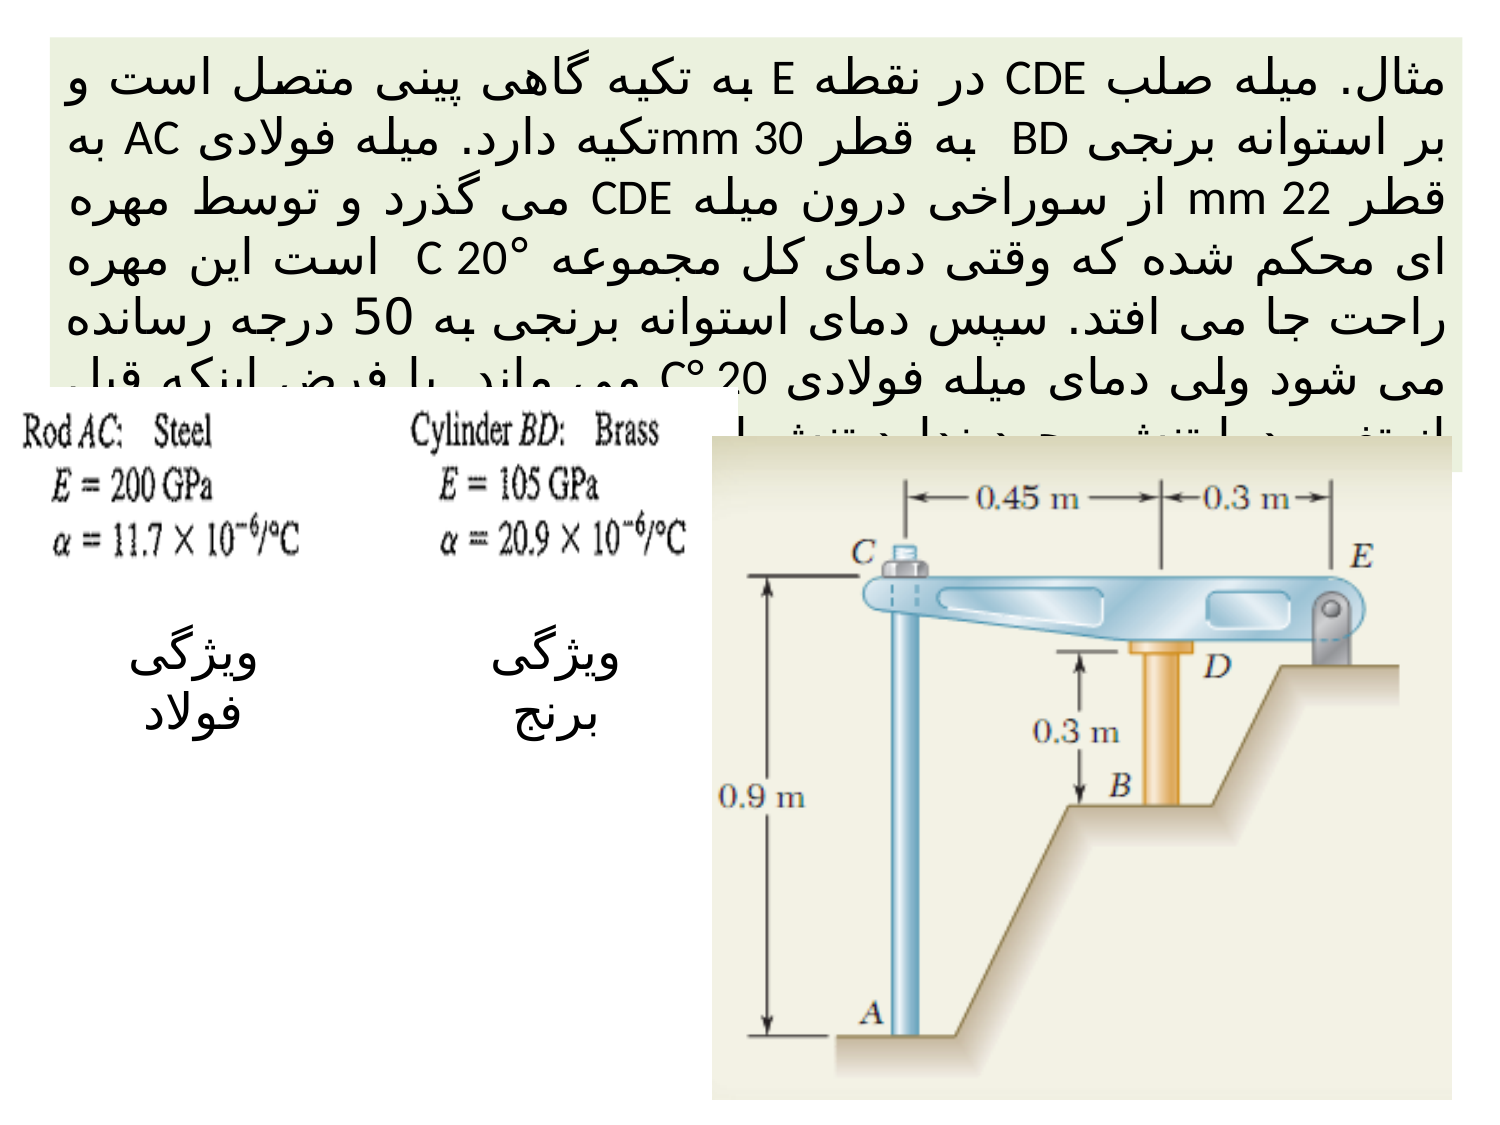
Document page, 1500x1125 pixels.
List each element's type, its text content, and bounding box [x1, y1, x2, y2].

text_box ویژگی برنج [425, 622, 688, 748]
text_box مثال. میله صلب CDE در نقطه E به تکیه گاهی پینی متصل است و بر استوانه برنجی BD به قطر mm 30تکیه دارد. میله فولادی AC به قطر mm 22 از سوراخی درون میله CDE می گذرد و توسط مهره ای محکم شده که وقتی دمای کل مجموعه °C 20 است این مهره راحت جا می افتد. سپس دمای استوانه برنجی به 50 درجه رسانده می شود ولی دمای میله فولادی C° 20 می ماند. با فرض اینکه قبل از تغییر دما تنش وجود ندارد تنش استوانه را تعیین کنید؟ [49, 37, 1463, 473]
text_box ویژگی فولاد [62, 622, 325, 748]
picture [0, 387, 1452, 1101]
